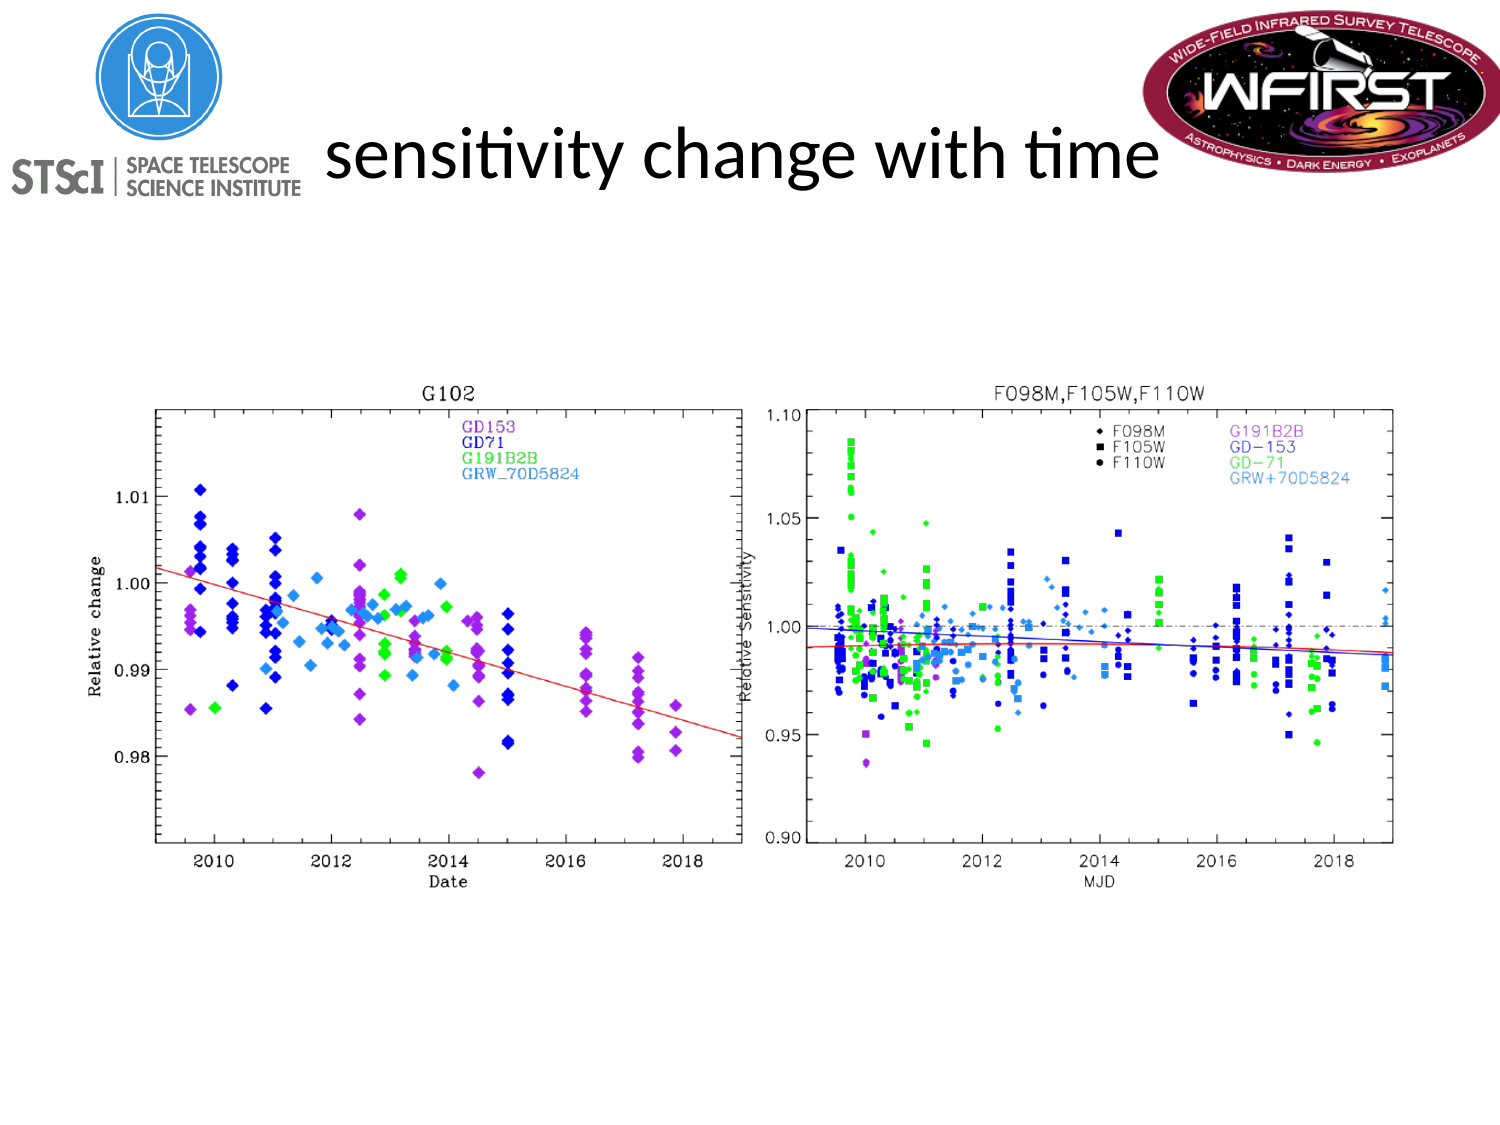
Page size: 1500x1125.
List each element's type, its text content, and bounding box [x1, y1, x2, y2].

picture [93, 229, 732, 1055]
title sensitivity change with time [307, 54, 1181, 243]
picture [744, 229, 1383, 1055]
picture [0, 9, 329, 201]
picture [1133, 0, 1500, 185]
